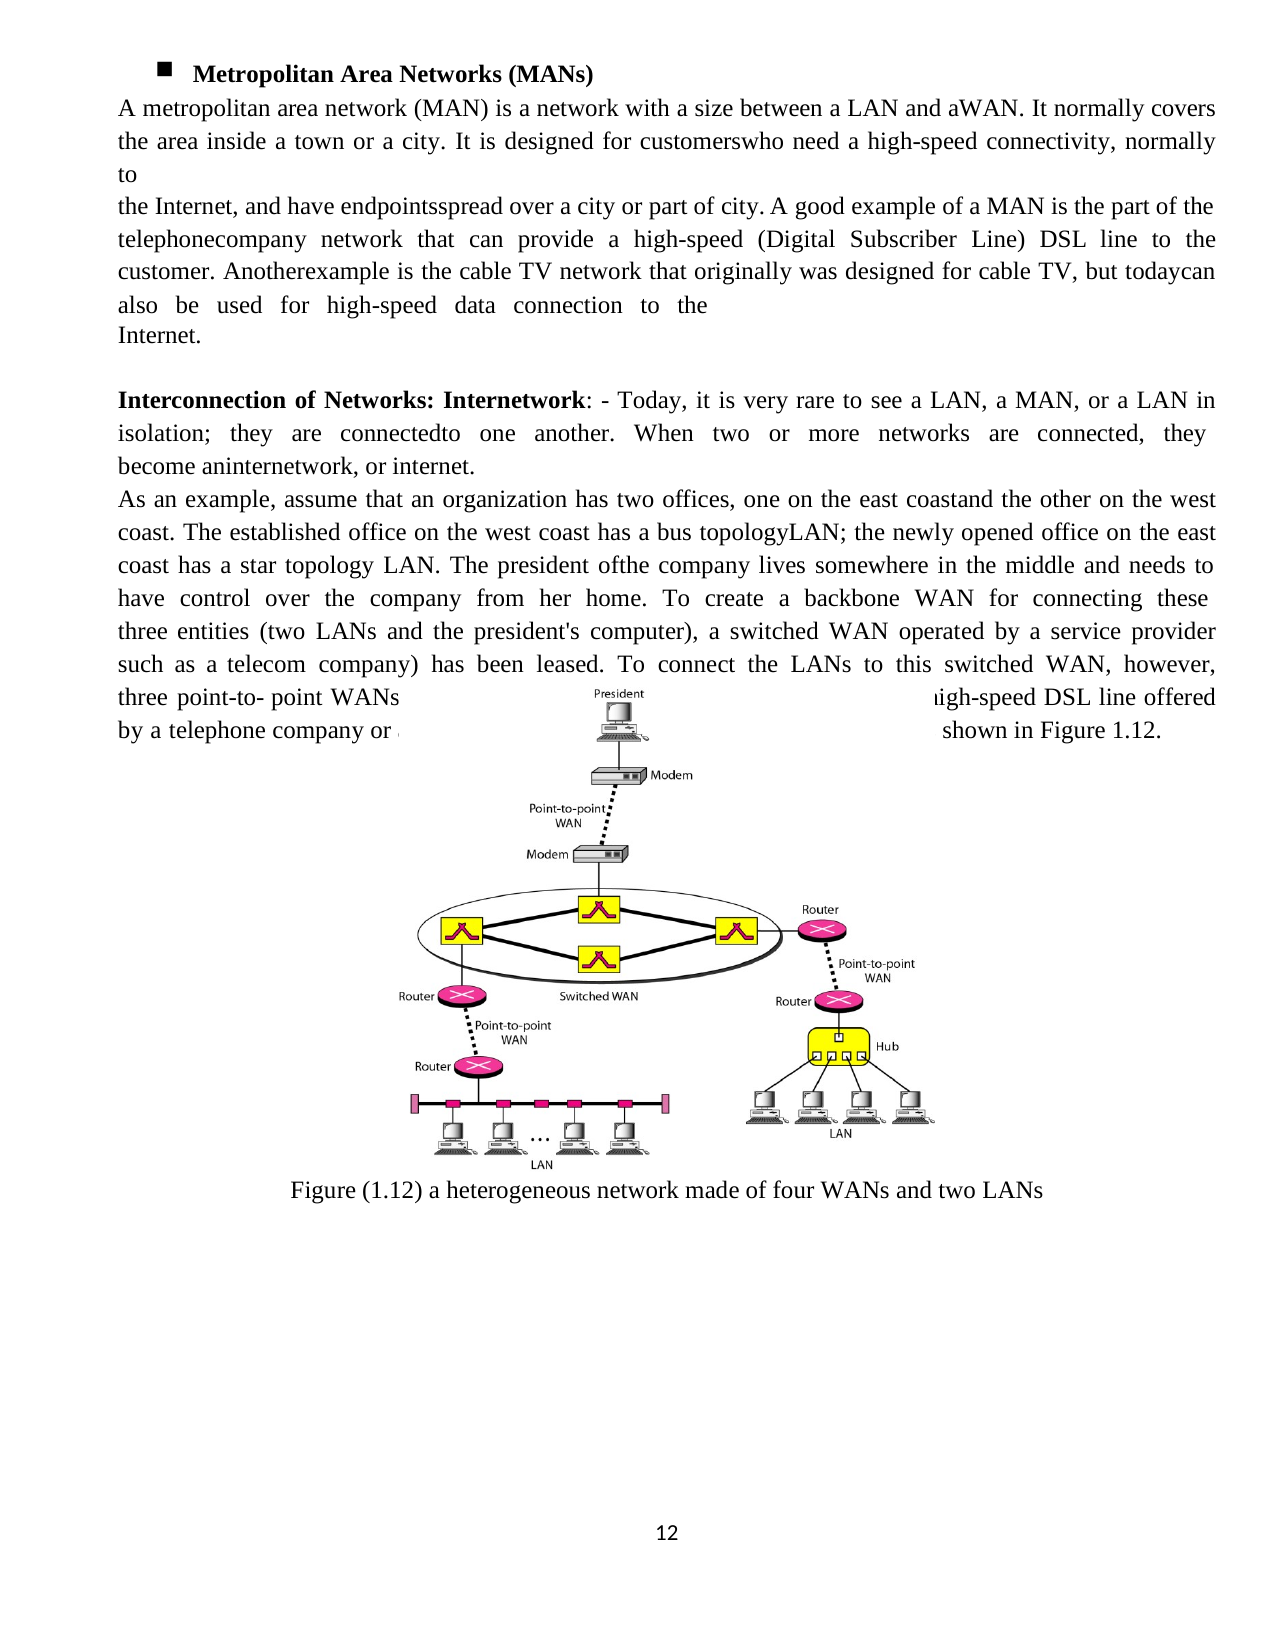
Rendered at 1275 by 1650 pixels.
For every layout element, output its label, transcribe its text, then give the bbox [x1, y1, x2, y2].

text_box [398, 687, 935, 1172]
text_box Metropolitan Area Networks (MANs) A metropolitan area network (MAN) is a network with a size between a LAN and aWAN. It normally covers the area inside a town or a city. It is designed for customerswho need a high-speed connectivity, normally to the Internet, and have endpointsspread over a city or part of city. A good example of a MAN is the part of the telephonecompany network that can provide a high-speed (Digital Subscriber Line) DSL line to the customer. Anotherexample is the cable TV network that originally was designed for cable TV, but todaycan also be used for high-speed data connection to the Internet. Interconnection of Networks: Internetwork: - Today, it is very rare to see a LAN, a MAN, or a LAN in isolation; they are connectedto one another. When two or more networks are connected, they become aninternetwork, or internet. As an example, assume that an organization has two offices, one on the east coastand the other on the west coast. The established office on the west coast has a bus topologyLAN; the newly opened office on the east coast has a star topology LAN. The president ofthe company lives somewhere in the middle and needs to have control over the company from her home. To create a backbone WAN for connecting these three entities (two LANs and the president's computer), a switched WAN operated by a service provider such as a telecom company) has been leased. To connect the LANs to this switched WAN, however, three point-to- point WANs are required. These point-to-point WANs can be a high-speed DSL line offered by a telephone company or a cable modern line offered by a cable TV provider as shown in Figure 1.12. [115, 57, 1219, 684]
text_box Figure (1.12) a heterogeneous network made of four WANs and two LANs [288, 1173, 1045, 1206]
slide_number 11 [651, 1517, 683, 1549]
